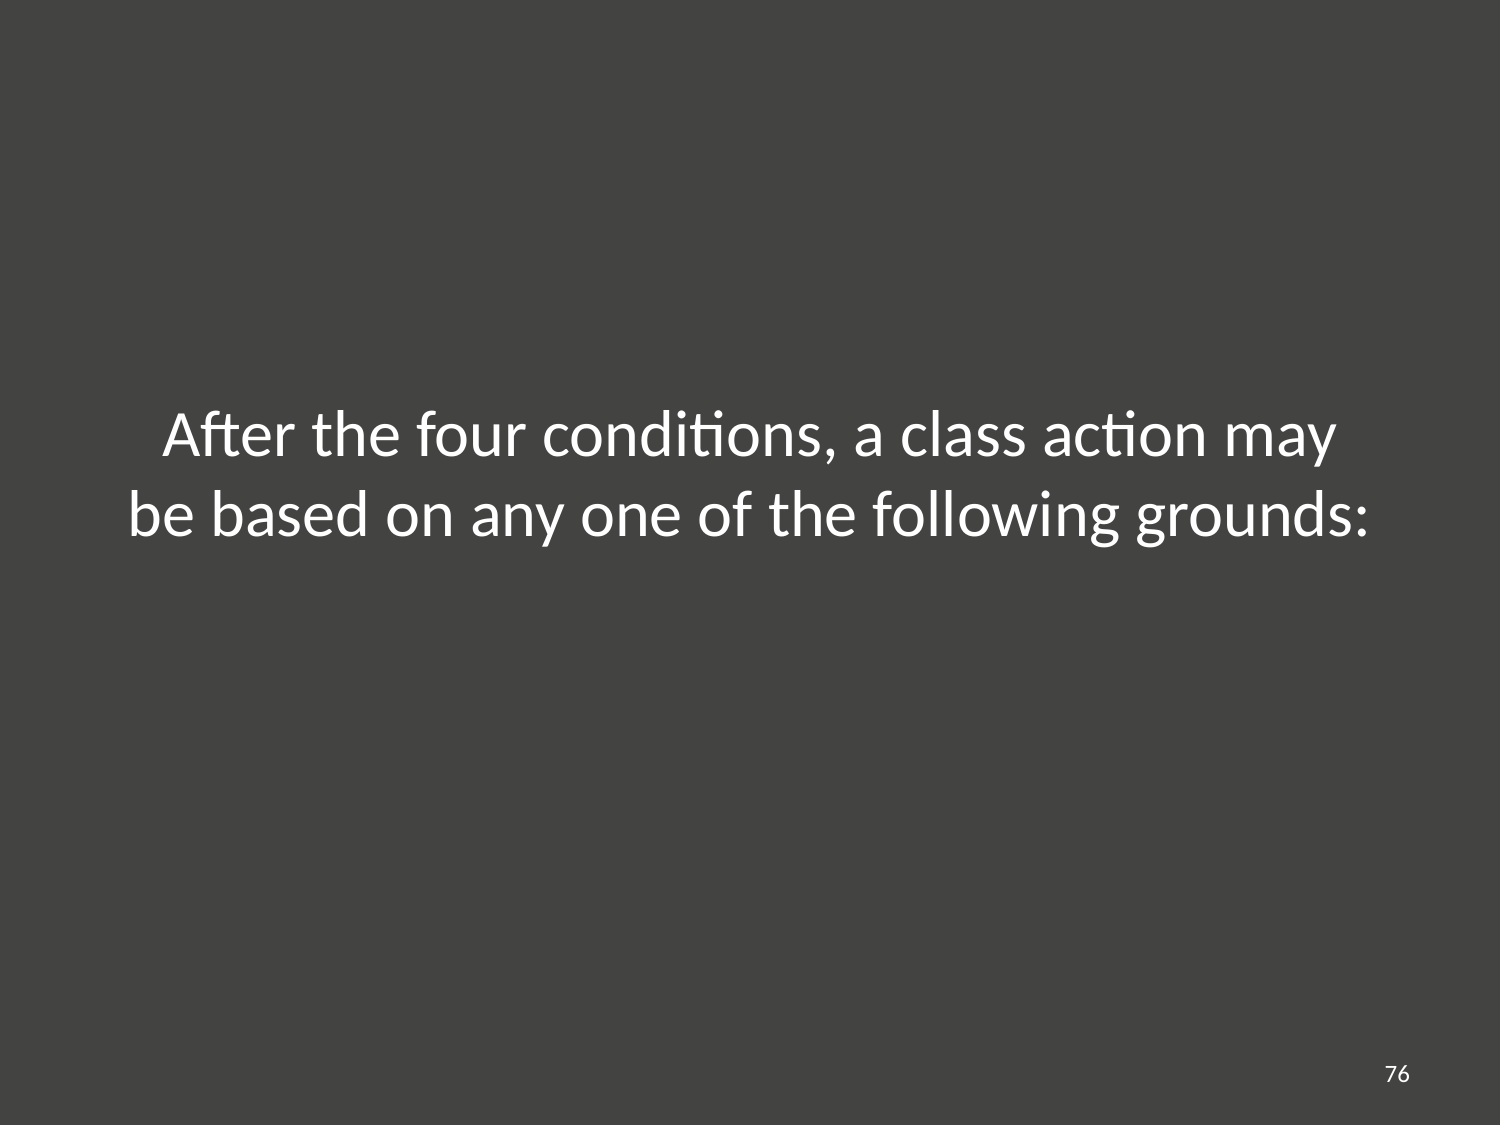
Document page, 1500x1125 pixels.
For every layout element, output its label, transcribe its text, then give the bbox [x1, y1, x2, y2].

slide_number 76 [1074, 1042, 1425, 1103]
title After the four conditions, a class action may be based on any one of the following grounds: [112, 349, 1388, 591]
